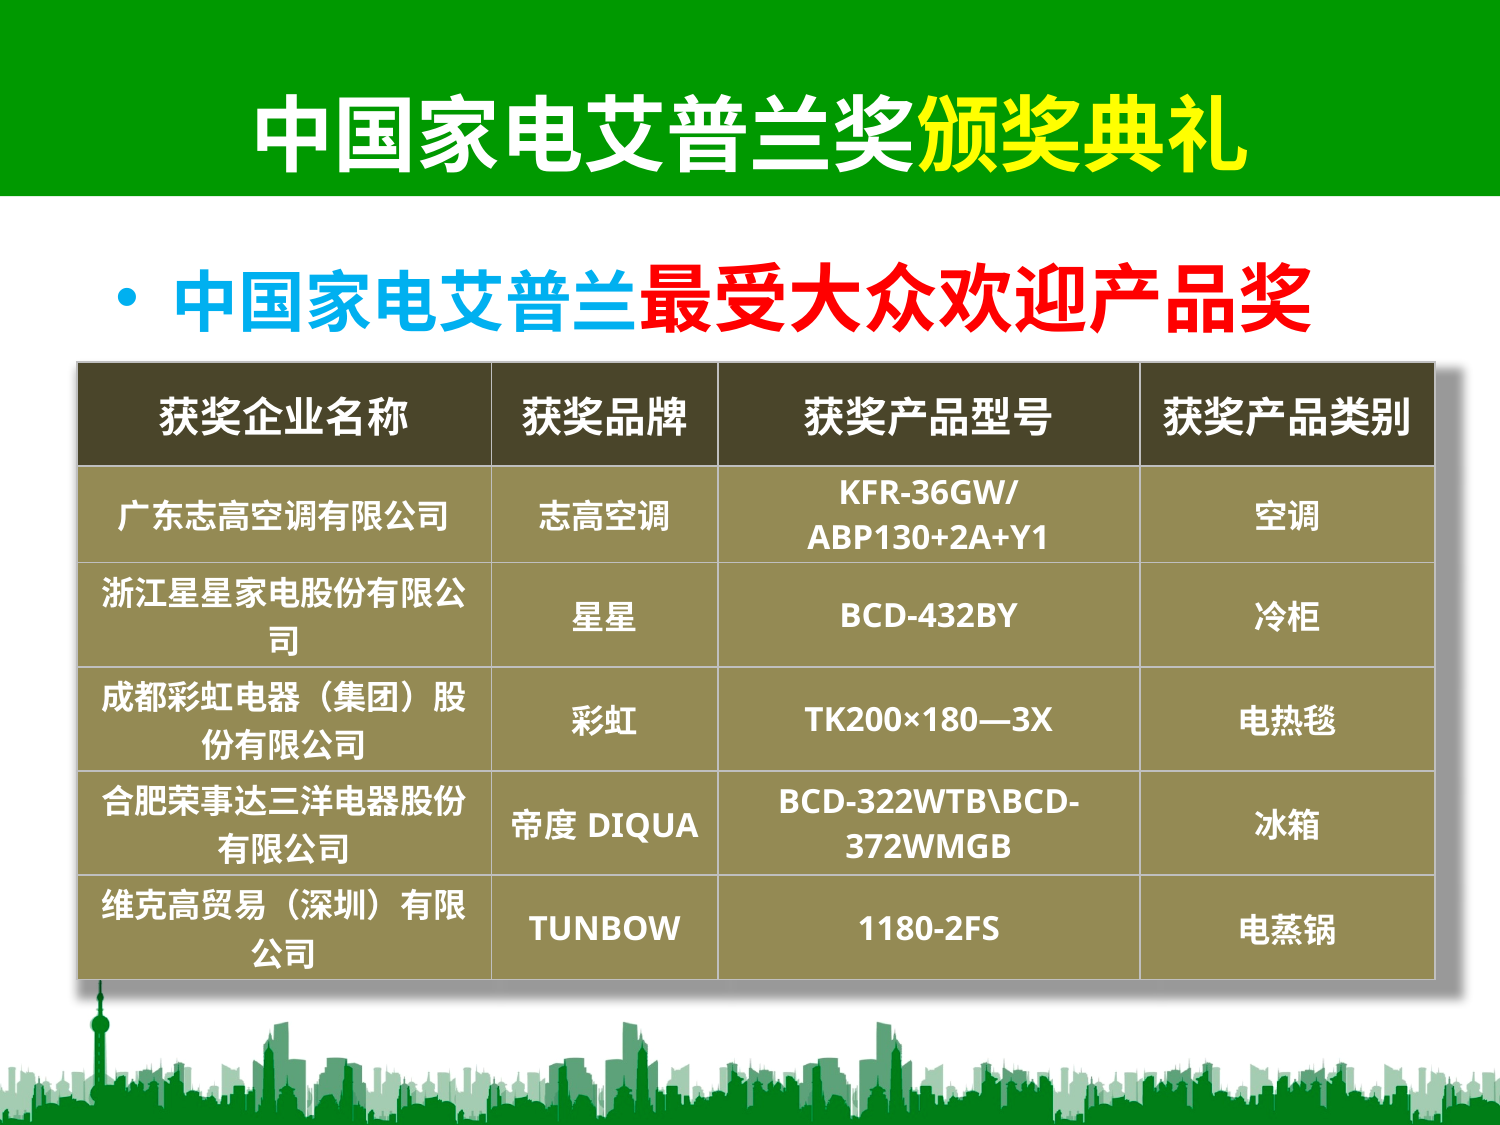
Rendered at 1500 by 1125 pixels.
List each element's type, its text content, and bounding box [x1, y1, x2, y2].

table_cell BCD-322WTB\BCD-372WMGB [719, 772, 1139, 874]
table_header 获奖企业名称 [78, 363, 491, 465]
table_cell 电热毯 [1141, 668, 1434, 770]
table_cell 冰箱 [1141, 772, 1434, 874]
table_cell TUNBOW [492, 876, 717, 979]
table_header 获奖品牌 [492, 363, 717, 465]
table_cell 志高空调 [492, 467, 717, 562]
table_cell 合肥荣事达三洋电器股份有限公司 [78, 772, 491, 874]
table_cell 冷柜 [1141, 563, 1434, 666]
table_cell 彩虹 [492, 668, 717, 770]
list 中国家电艾普兰最受大众欢迎产品奖 [100, 243, 1400, 355]
picture [0, 943, 1500, 1125]
table_cell 空调 [1141, 467, 1434, 562]
table_cell 帝度DIQUA [492, 772, 717, 874]
table_cell 广东志高空调有限公司 [78, 467, 491, 562]
table_cell KFR-36GW/ABP130+2A+Y1 [719, 467, 1139, 562]
table_cell 星星 [492, 563, 717, 666]
table_cell TK200×180—3X [719, 668, 1139, 770]
table_cell 1180-2FS [719, 876, 1139, 979]
table_cell 成都彩虹电器（集团）股份有限公司 [78, 668, 491, 770]
table_header 获奖产品类别 [1141, 363, 1434, 465]
table_cell 浙江星星家电股份有限公司 [78, 563, 491, 666]
table_cell 电蒸锅 [1141, 876, 1434, 979]
table_cell 维克高贸易（深圳）有限公司 [78, 876, 491, 979]
table_header 获奖产品型号 [719, 363, 1139, 465]
table_cell BCD-432BY [719, 563, 1139, 666]
title 中国家电艾普兰奖颁奖典礼 [75, 45, 1425, 220]
